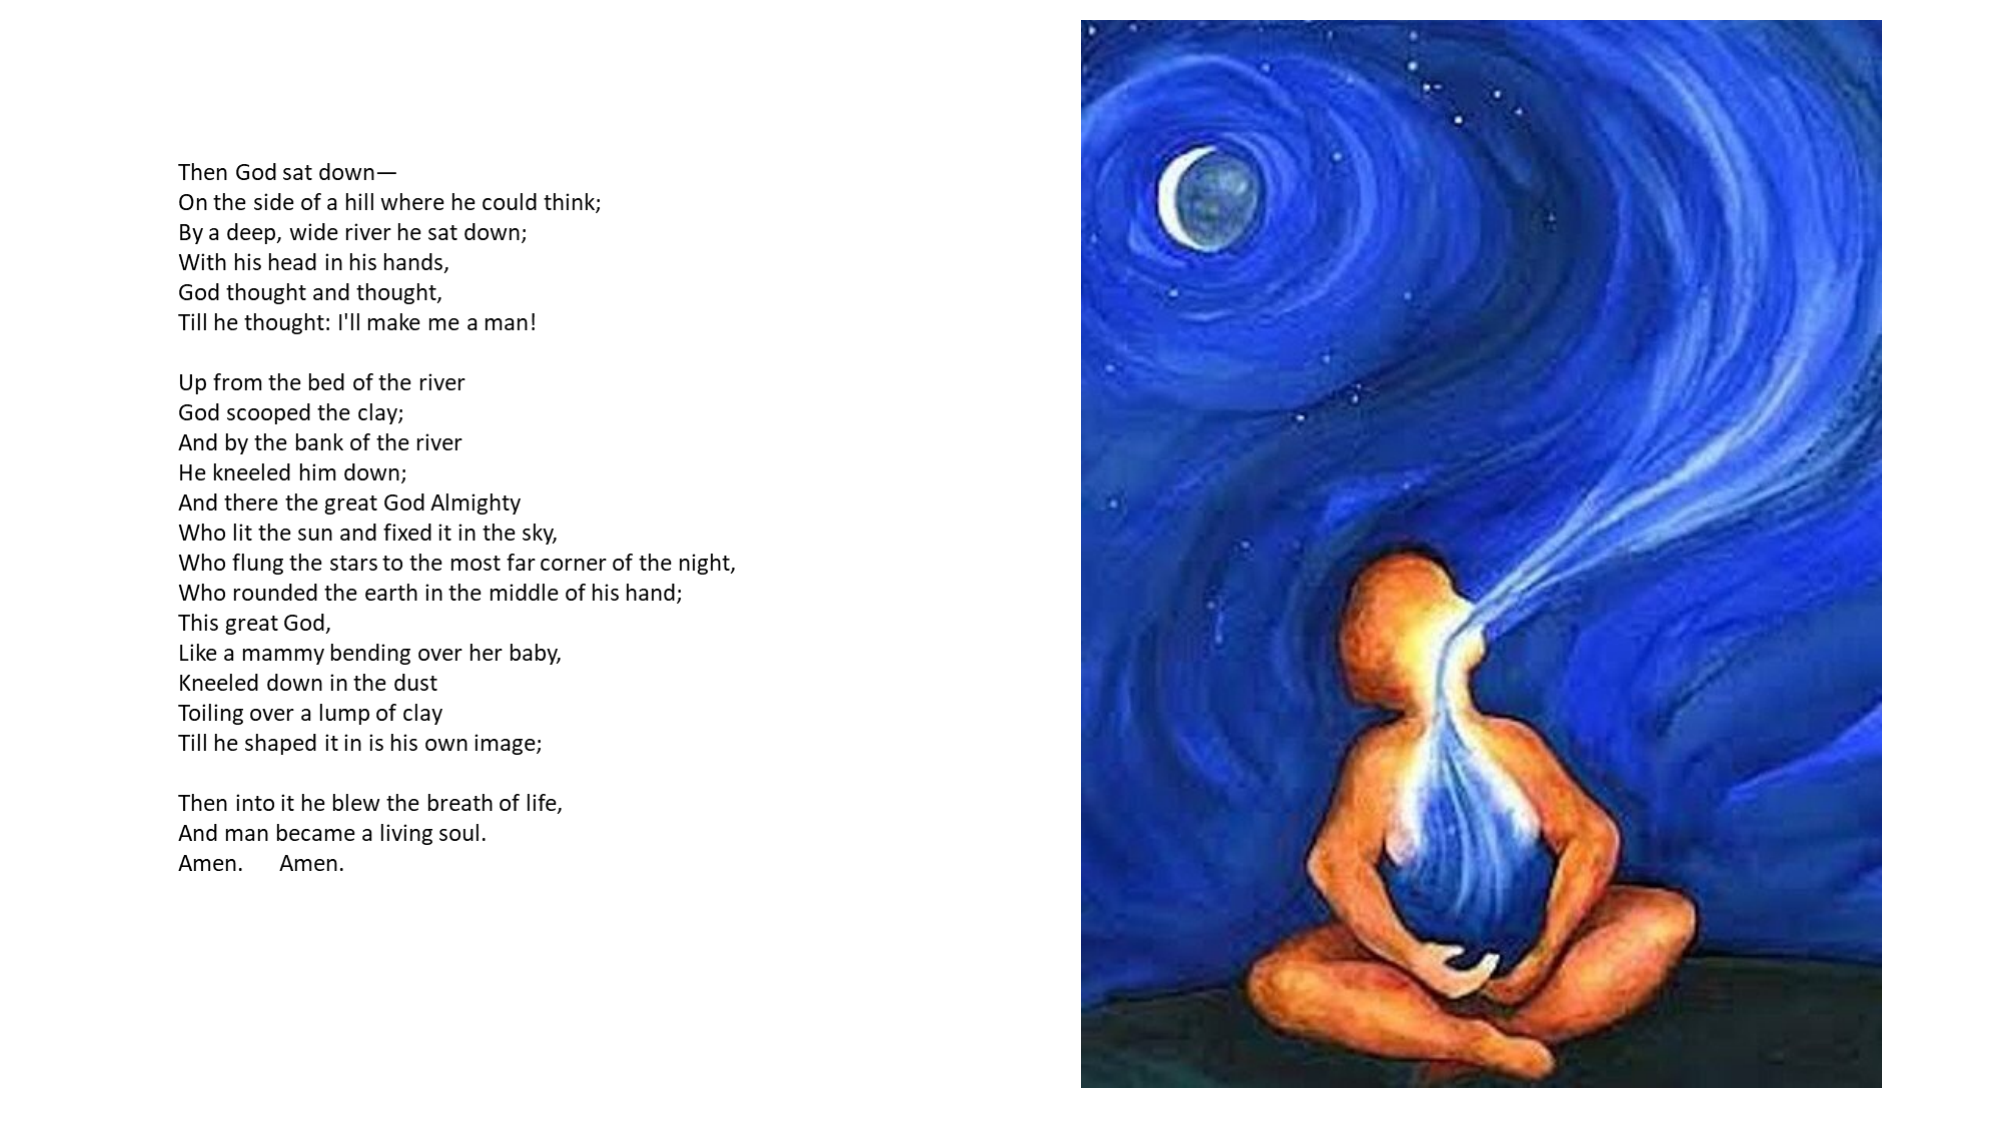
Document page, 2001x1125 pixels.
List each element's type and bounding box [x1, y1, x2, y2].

picture [163, 120, 777, 894]
picture [1081, 20, 1882, 1088]
